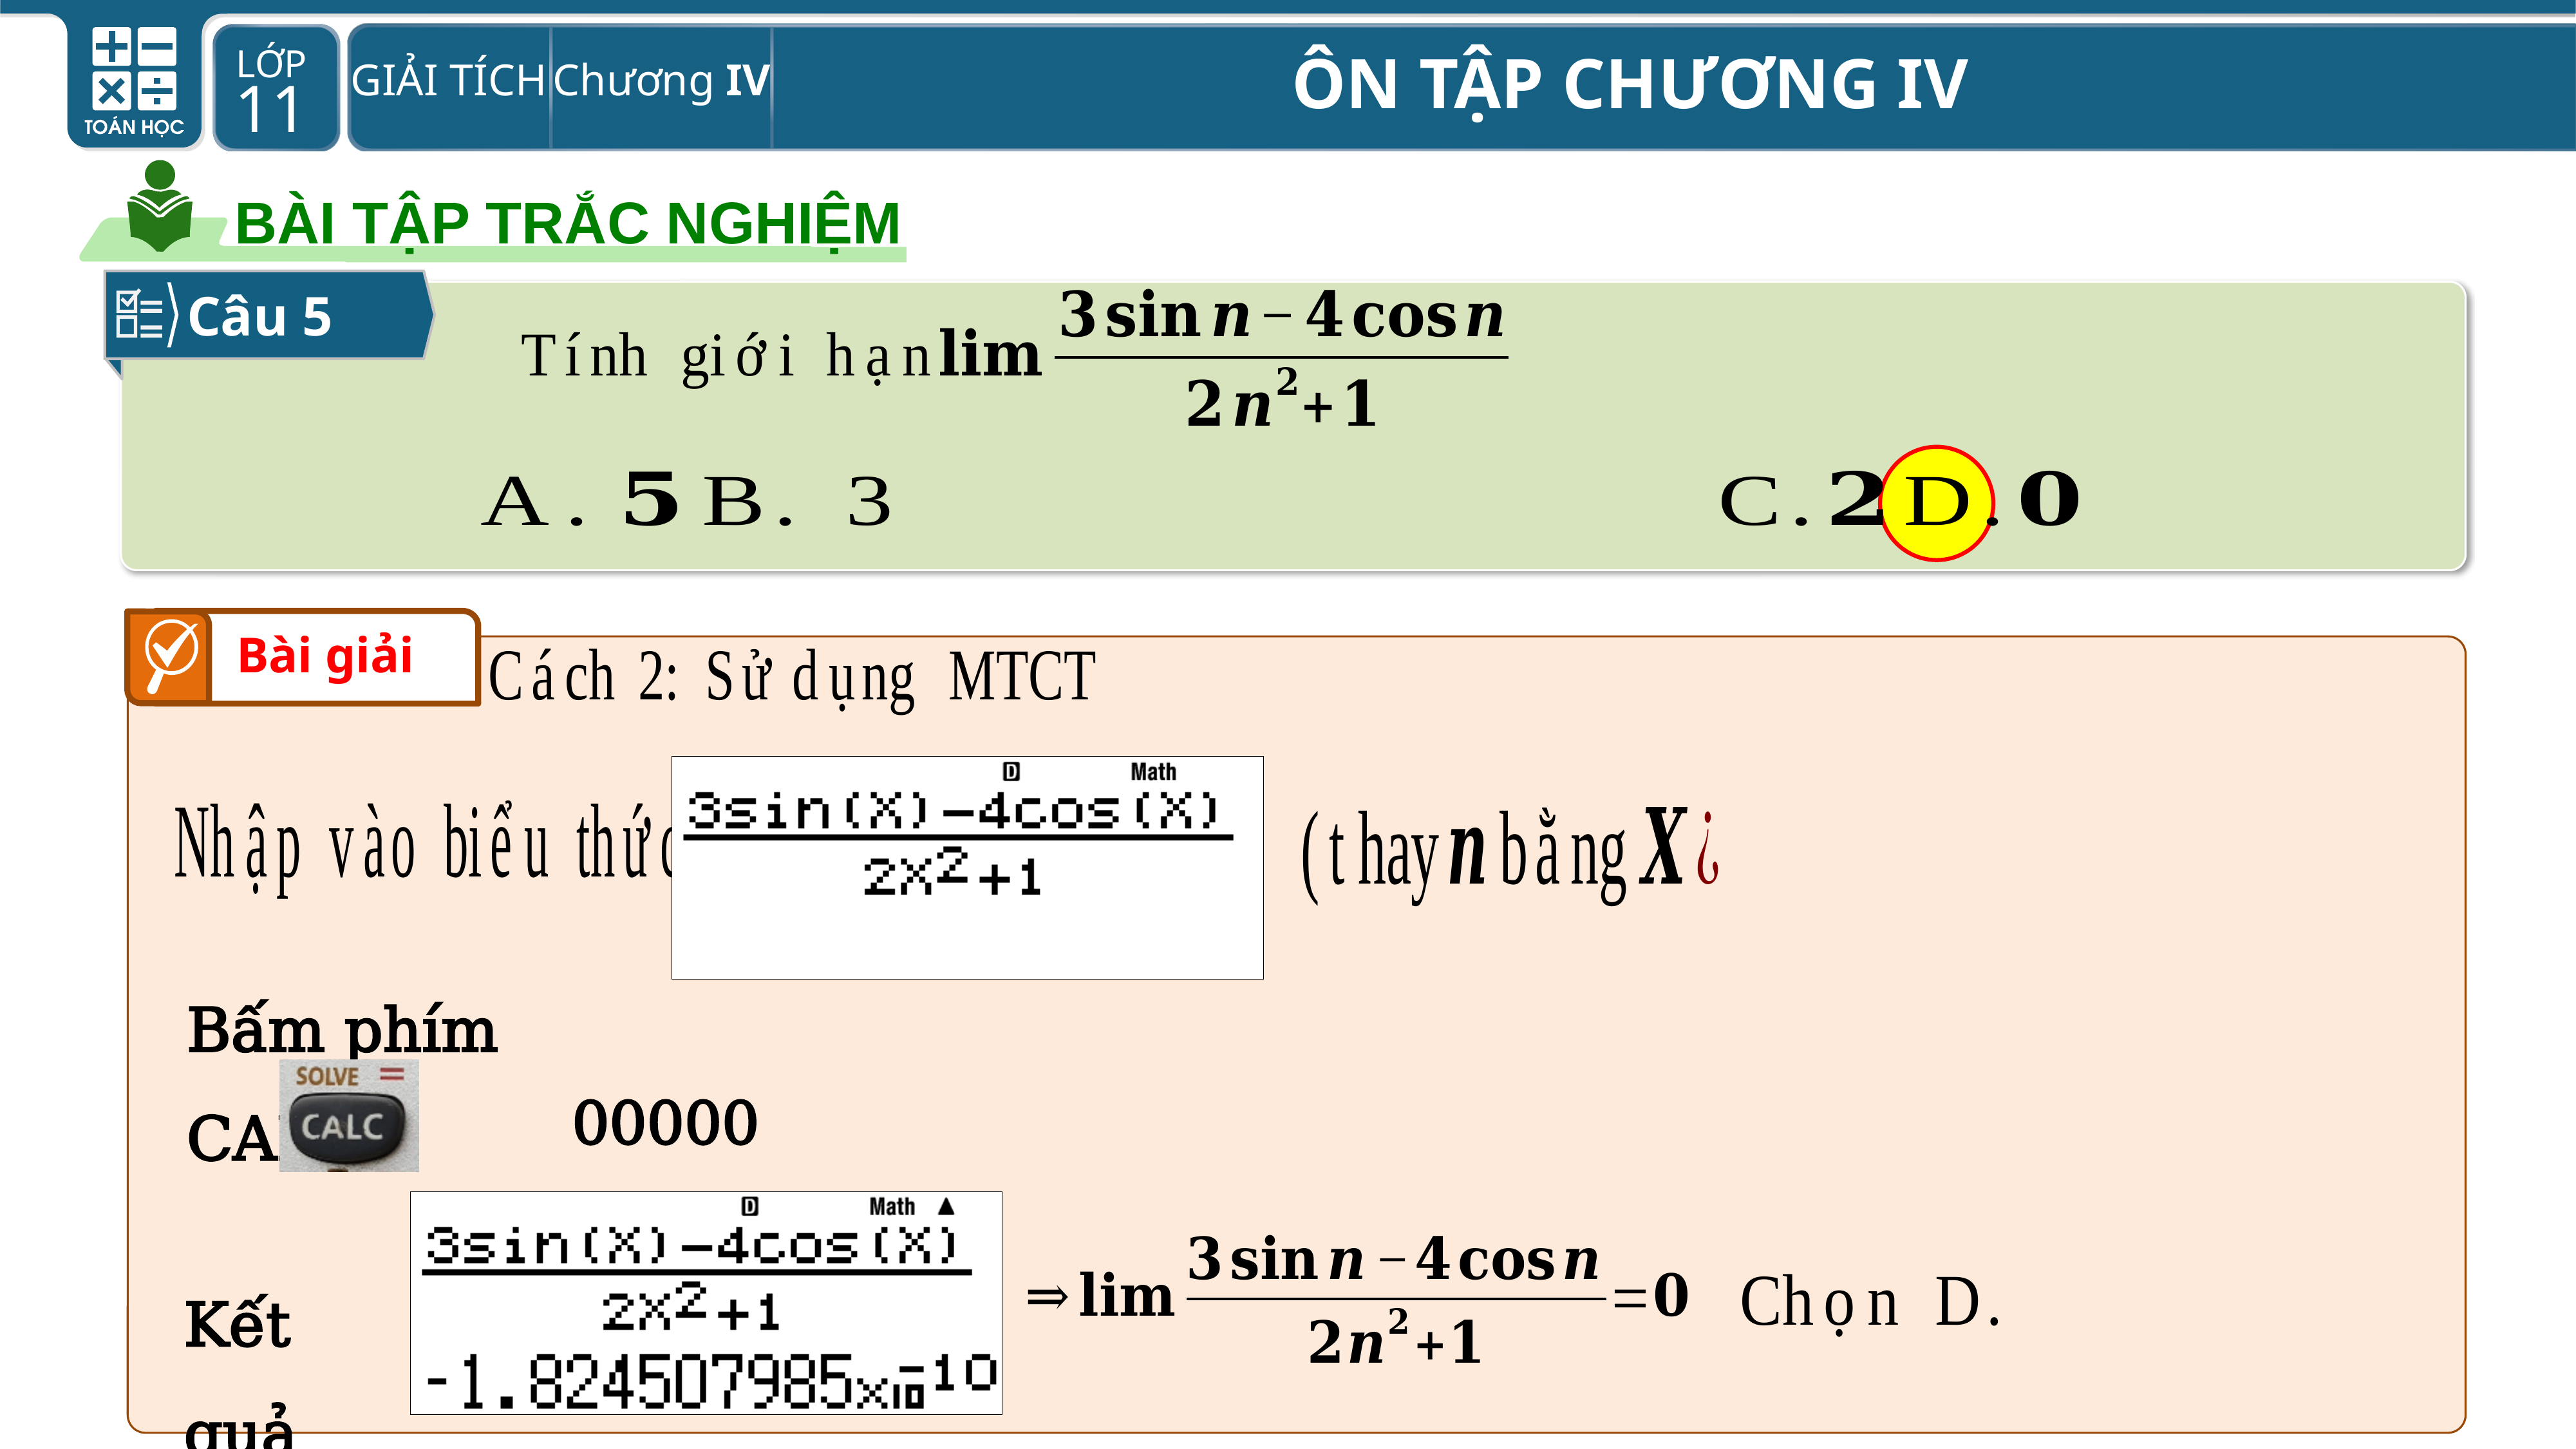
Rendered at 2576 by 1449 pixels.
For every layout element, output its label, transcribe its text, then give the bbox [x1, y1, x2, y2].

picture [672, 755, 1264, 980]
picture [279, 1059, 419, 1172]
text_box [104, 270, 2466, 571]
picture [410, 1191, 1002, 1416]
text_box Kết quả [174, 1441, 419, 1449]
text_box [77, 160, 1102, 278]
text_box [127, 611, 2466, 1434]
